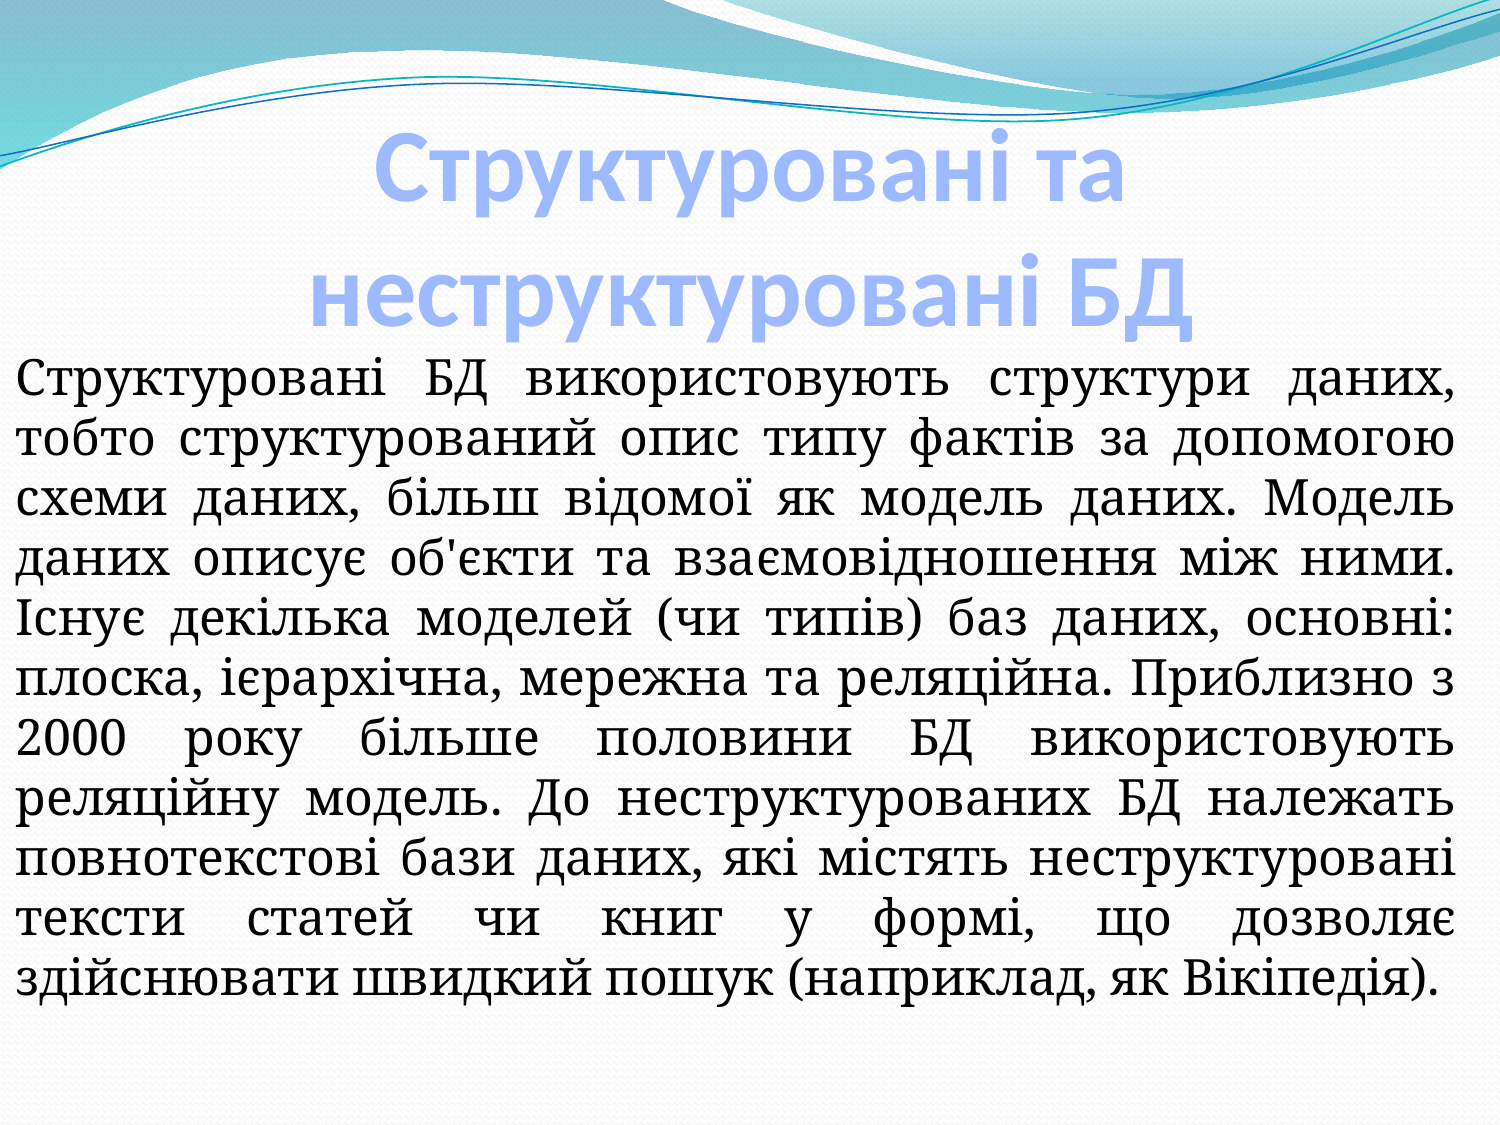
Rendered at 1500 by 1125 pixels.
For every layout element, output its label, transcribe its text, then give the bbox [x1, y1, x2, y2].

title Структуровані та неструктуровані БД [76, 42, 1427, 338]
list Структуровані БД використовують структури даних, тобто структурований опис типу фактів за допомогою схеми даних, більш відомої як модель даних. Модель даних описує об'єкти та взаємовідношення між ними. Існує декілька моделей (чи типів) баз даних, основні: плоска, ієрархічна, мережна та реляційна. Приблизно з 2000 року більше половини БД використовують реляційну модель. До неструктурованих БД належать повнотекстові бази даних, які містять неструктуровані тексти статей чи книг у формі, що дозволяє здійснювати швидкий пошук (наприклад, як Вікіпедія). [0, 338, 1472, 1059]
